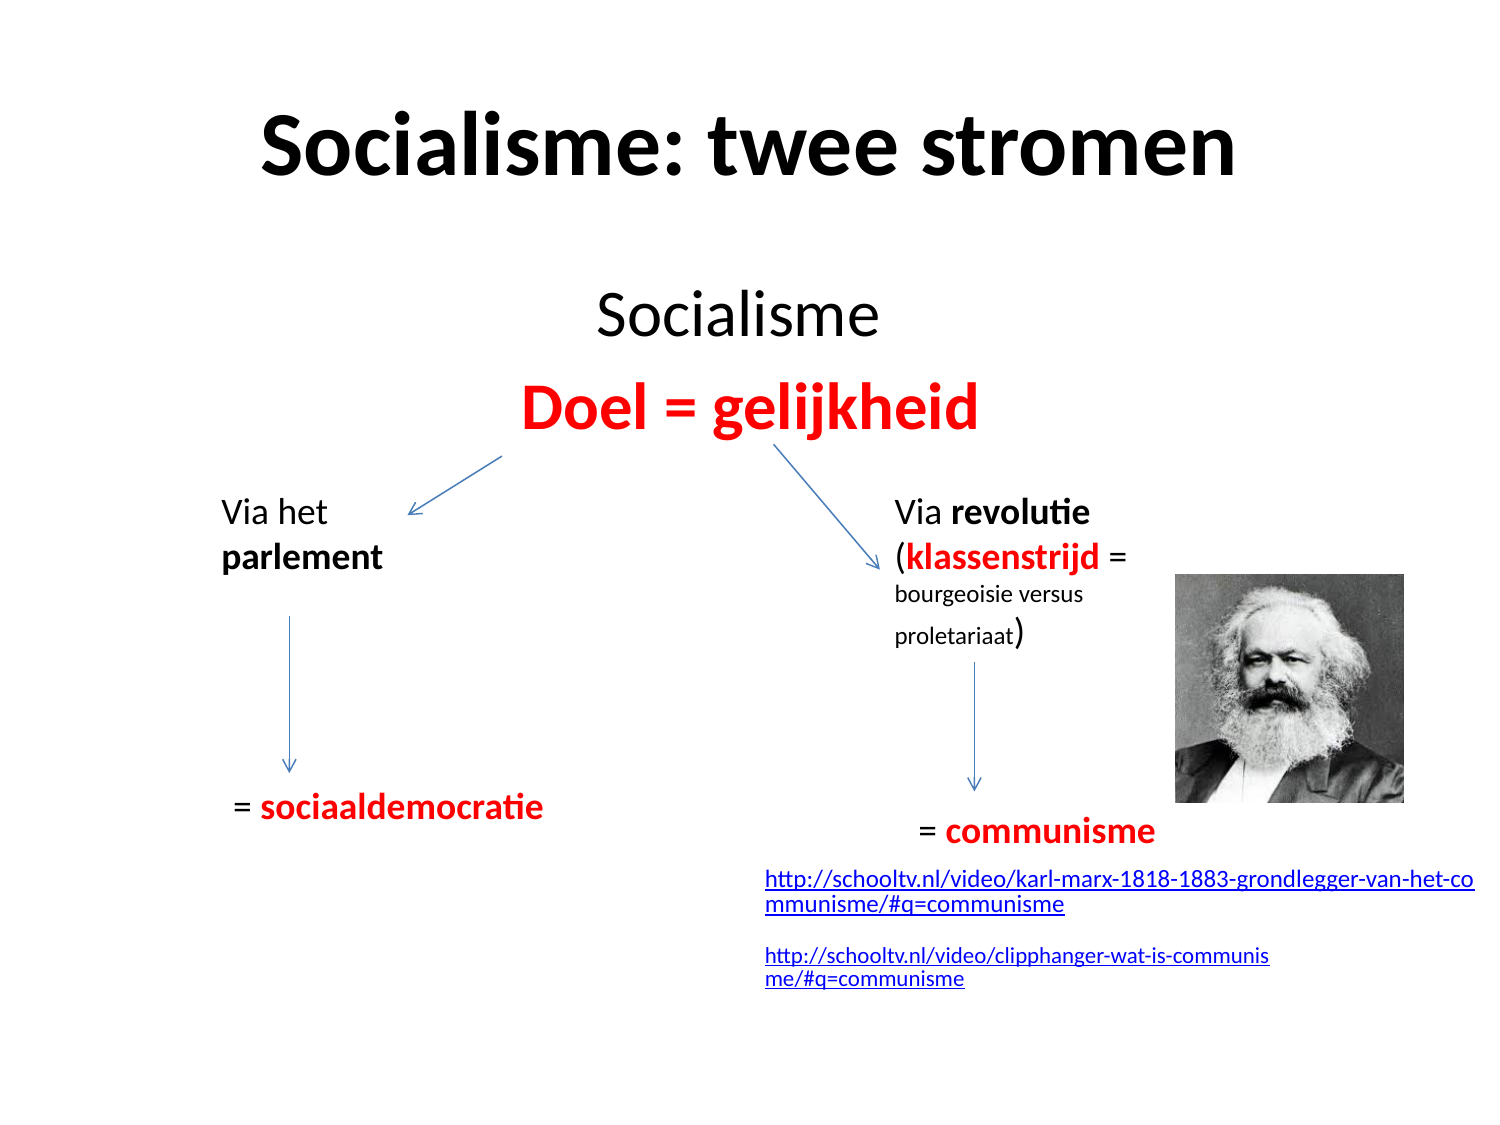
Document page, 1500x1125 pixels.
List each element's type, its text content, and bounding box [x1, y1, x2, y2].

text_box Via het parlement [206, 479, 431, 585]
text_box http://schooltv.nl/video/clipphanger-wat-is-communisme/#q=communisme [749, 932, 1299, 975]
text_box http://schooltv.nl/video/karl-marx-1818-1883-grondlegger-van-het-communisme/#q=communisme [749, 854, 1500, 900]
list Socialisme Doel = gelijkheid [75, 262, 1425, 1005]
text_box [773, 444, 881, 571]
title Socialisme: twee stromen [75, 45, 1425, 233]
text_box Via revolutie (klassenstrijd = bourgeoisie versus proletariaat) [879, 479, 1188, 660]
text_box = sociaaldemocratie [218, 775, 573, 835]
picture [1174, 573, 1404, 803]
text_box = communisme [903, 798, 1176, 854]
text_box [407, 455, 503, 516]
